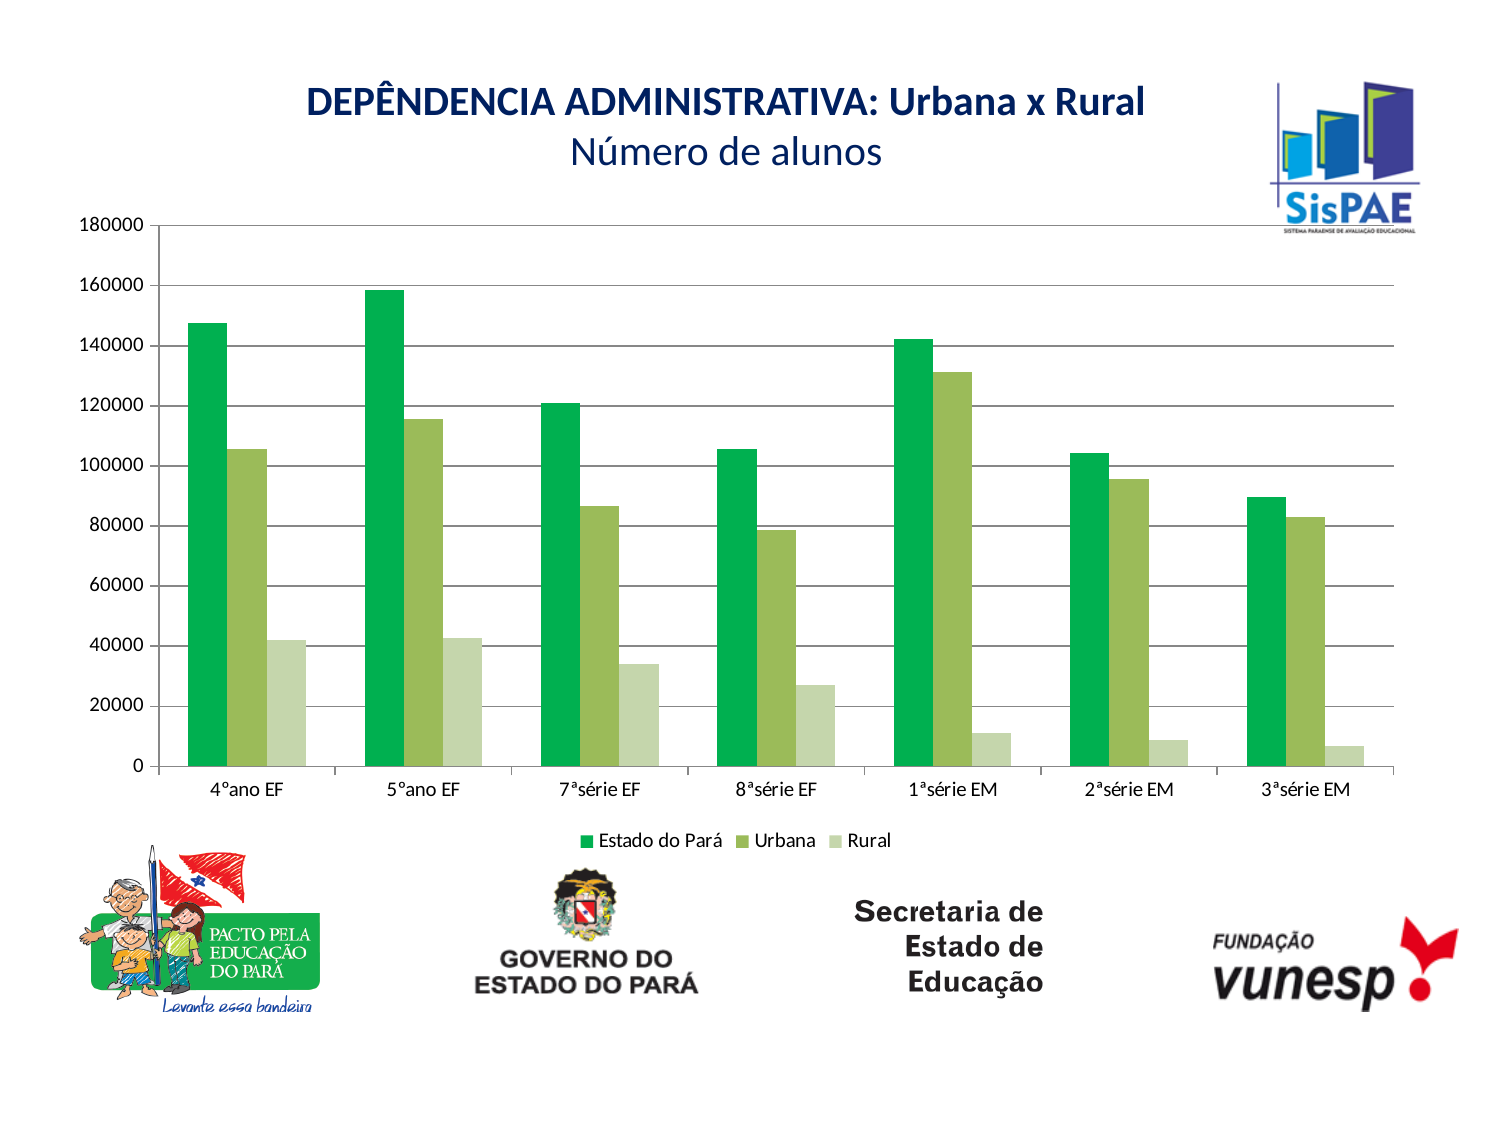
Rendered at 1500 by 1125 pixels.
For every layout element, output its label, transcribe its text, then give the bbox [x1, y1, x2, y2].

chart [50, 202, 1422, 859]
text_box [52, 845, 1459, 1012]
picture [1263, 66, 1424, 245]
text_box DEPÊNDENCIA ADMINISTRATIVA: Urbana x Rural Número de alunos [265, 66, 1187, 182]
